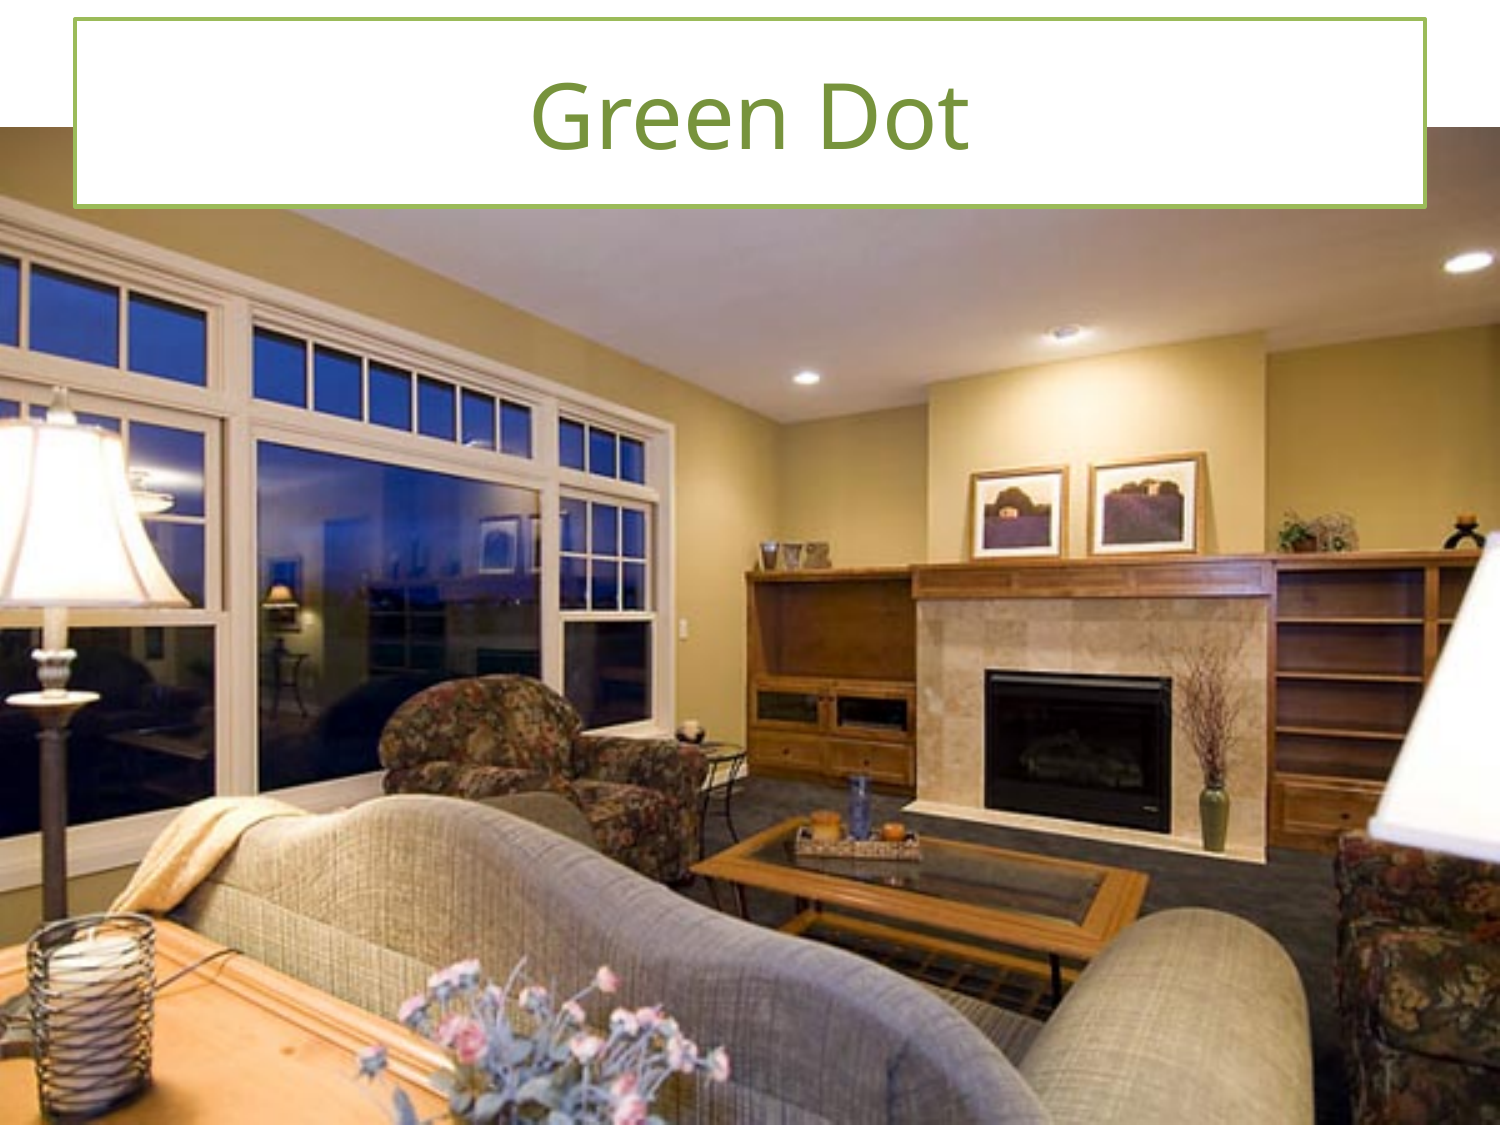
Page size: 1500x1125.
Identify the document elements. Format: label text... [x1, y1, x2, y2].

picture [0, 127, 1500, 1125]
title Green Dot [73, 17, 1427, 125]
